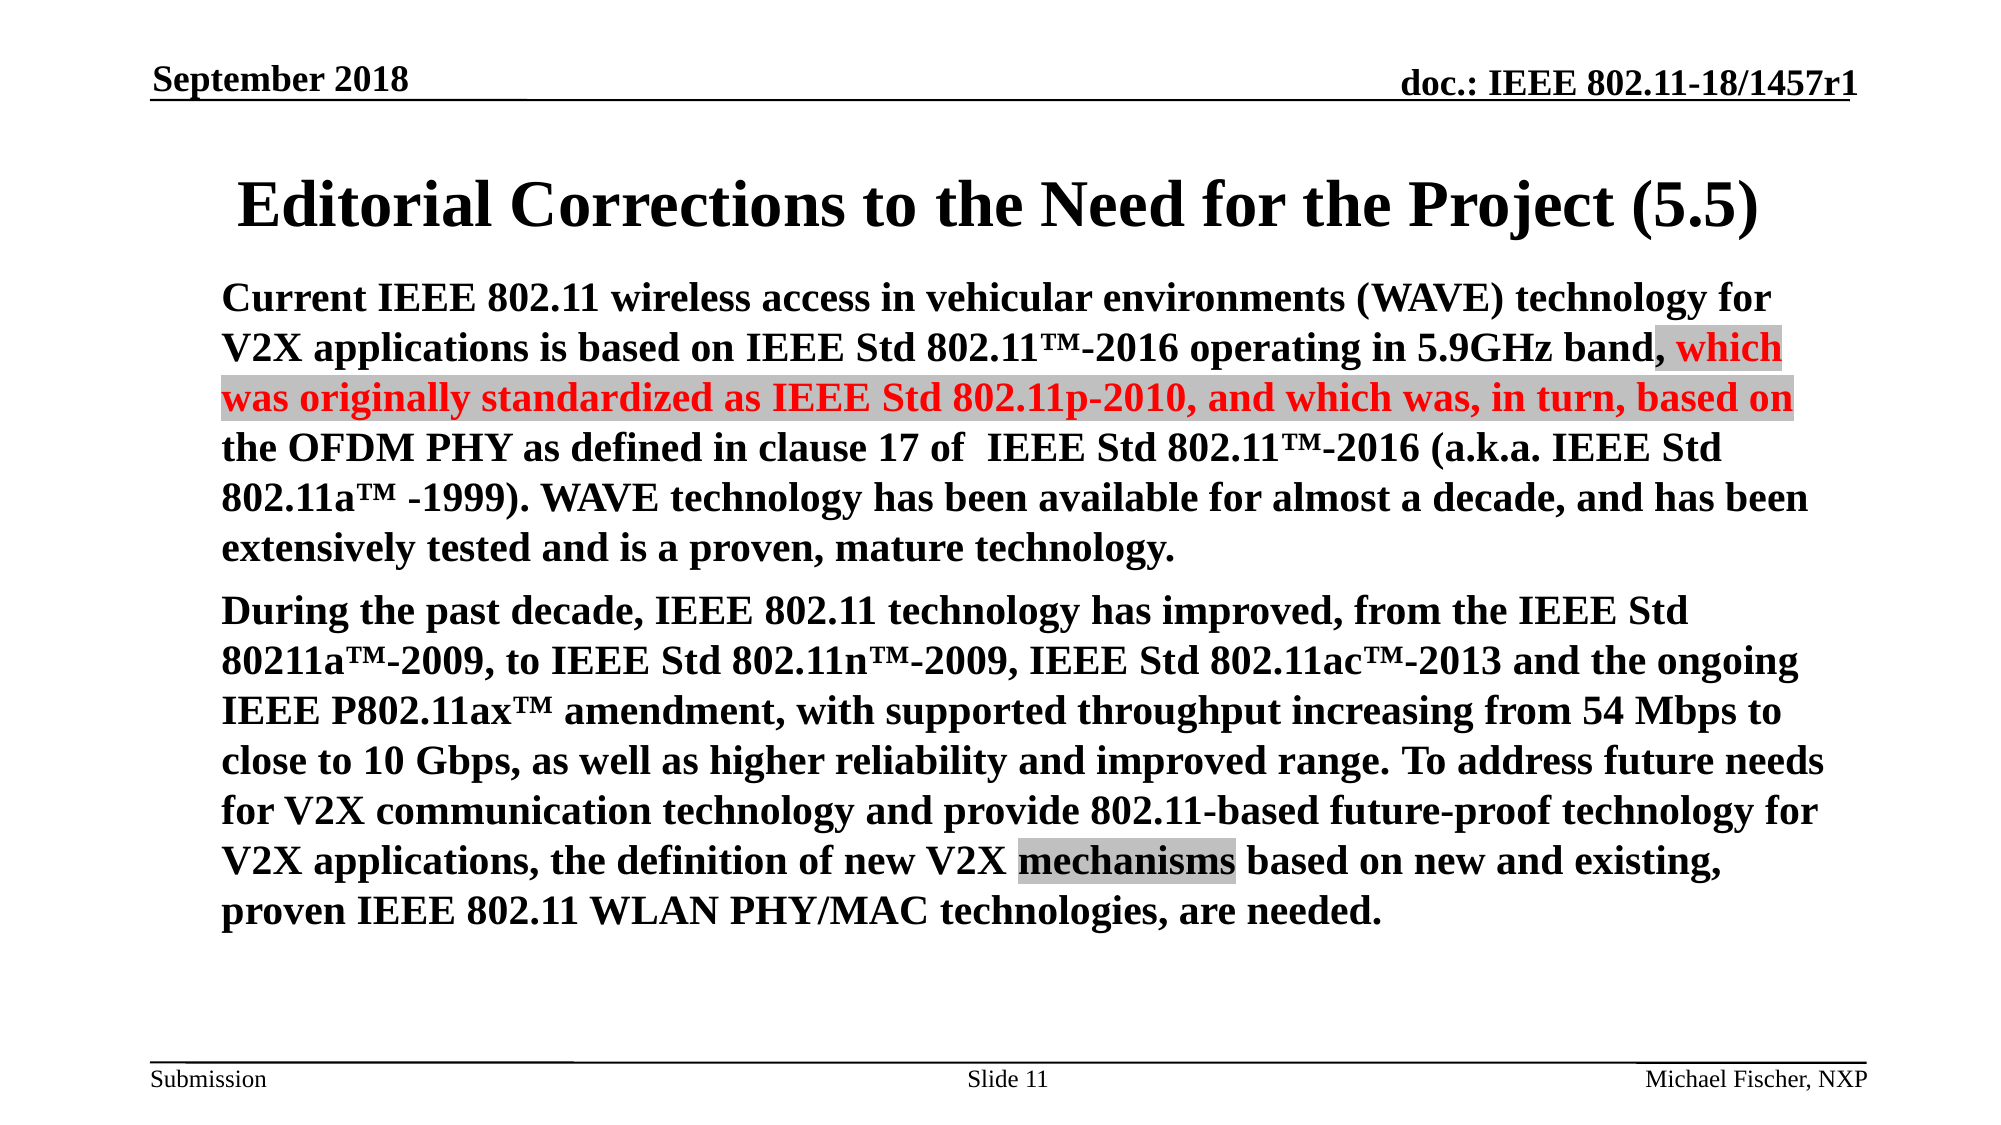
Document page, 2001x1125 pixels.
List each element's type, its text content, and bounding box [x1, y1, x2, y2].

slide_number Slide 11 [950, 1061, 1067, 1123]
title Editorial Corrections to the Need for the Project (5.5) [149, 112, 1850, 262]
footer Michael Fischer, NXP [1171, 1061, 1869, 1093]
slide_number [152, 54, 563, 100]
list Current IEEE 802.11 wireless access in vehicular environments (WAVE) technology for V2X applications is based on IEEE Std 802.11™-2016 operating in 5.9GHz band, which was originally standardized as IEEE Std 802.11p-2010, and which was, in turn, based on the OFDM PHY as defined in clause 17 of IEEE Std 802.11™-2016 (a.k.a. IEEE Std 802.11a™ -1999). WAVE technology has been available for almost a decade, and has been extensively tested and is a proven, mature technology. During the past decade, IEEE 802.11 technology has improved, from the IEEE Std 80211a™-2009, to IEEE Std 802.11n™-2009, IEEE Std 802.11ac™-2013 and the ongoing IEEE P802.11ax™ amendment, with supported throughput increasing from 54 Mbps to close to 10 Gbps, as well as higher reliability and improved range. To address future needs for V2X communication technology and provide 802.11-based future-proof technology for V2X applications, the definition of new V2X mechanisms based on new and existing, proven IEEE 802.11 WLAN PHY/MAC technologies, are needed. [149, 262, 1850, 1000]
